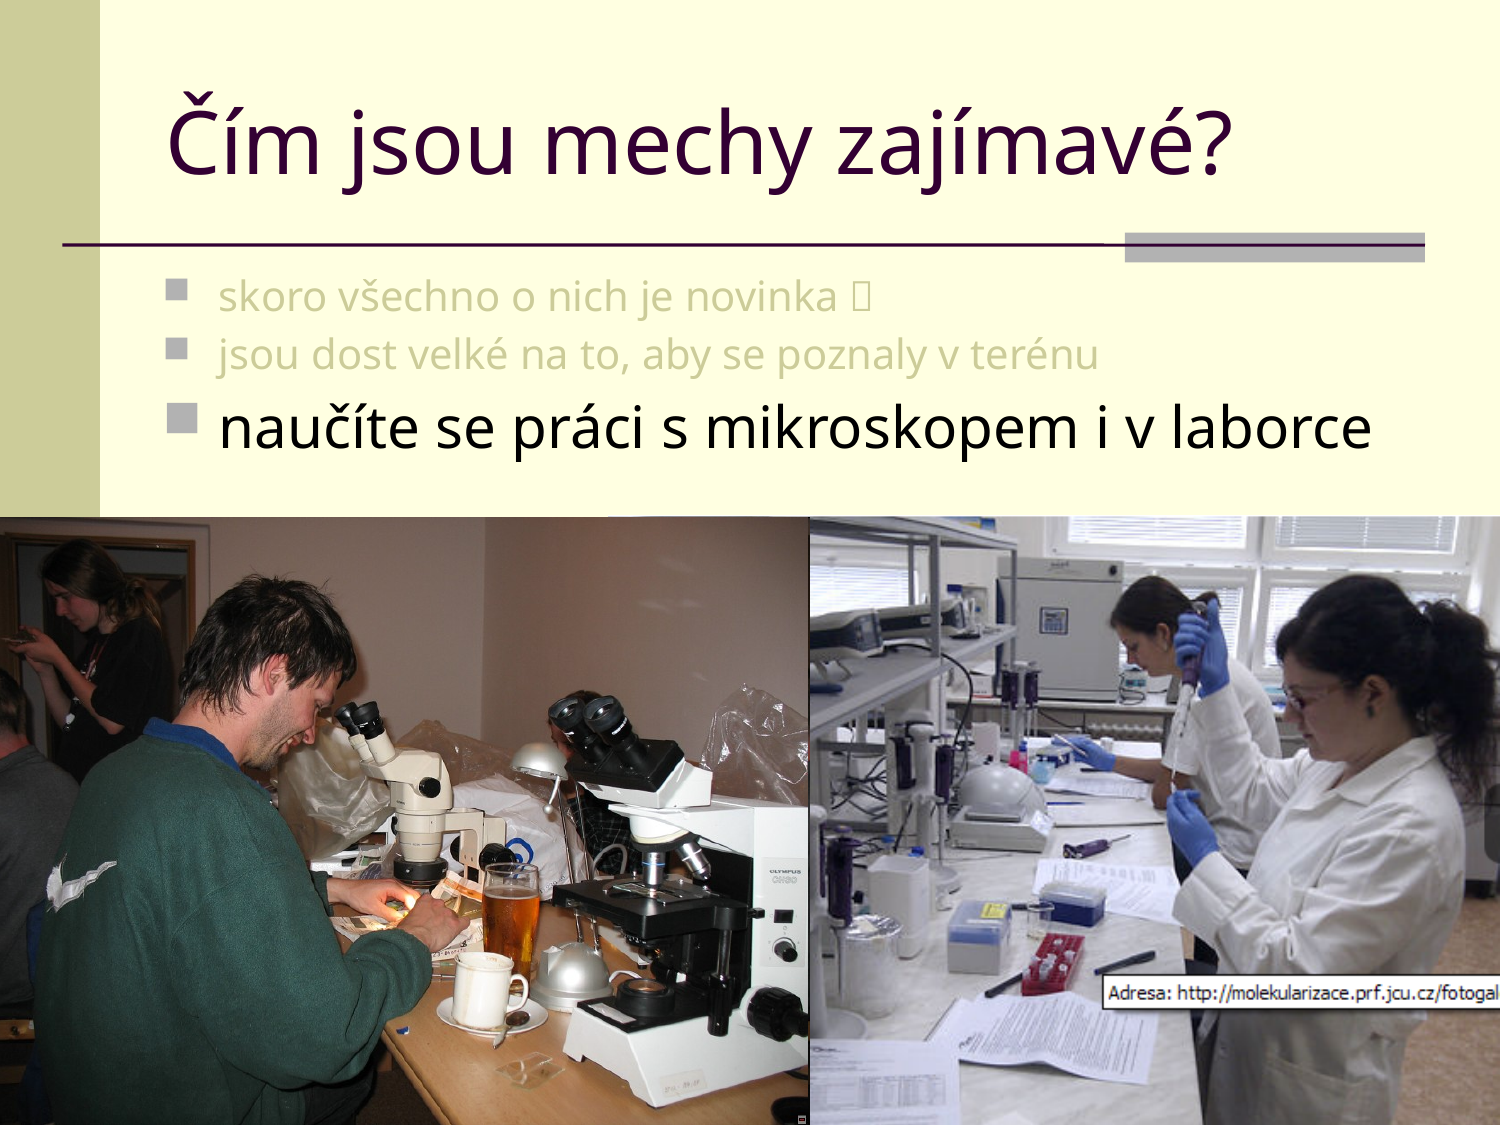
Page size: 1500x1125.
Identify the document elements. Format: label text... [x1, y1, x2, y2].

title Čím jsou mechy zajímavé? [150, 45, 1425, 234]
picture [0, 515, 1500, 1125]
list skoro všechno o nich je novinka  jsou dost velké na to, aby se poznaly v terénu naučíte se práci s mikroskopem i v laborce [147, 262, 1447, 517]
